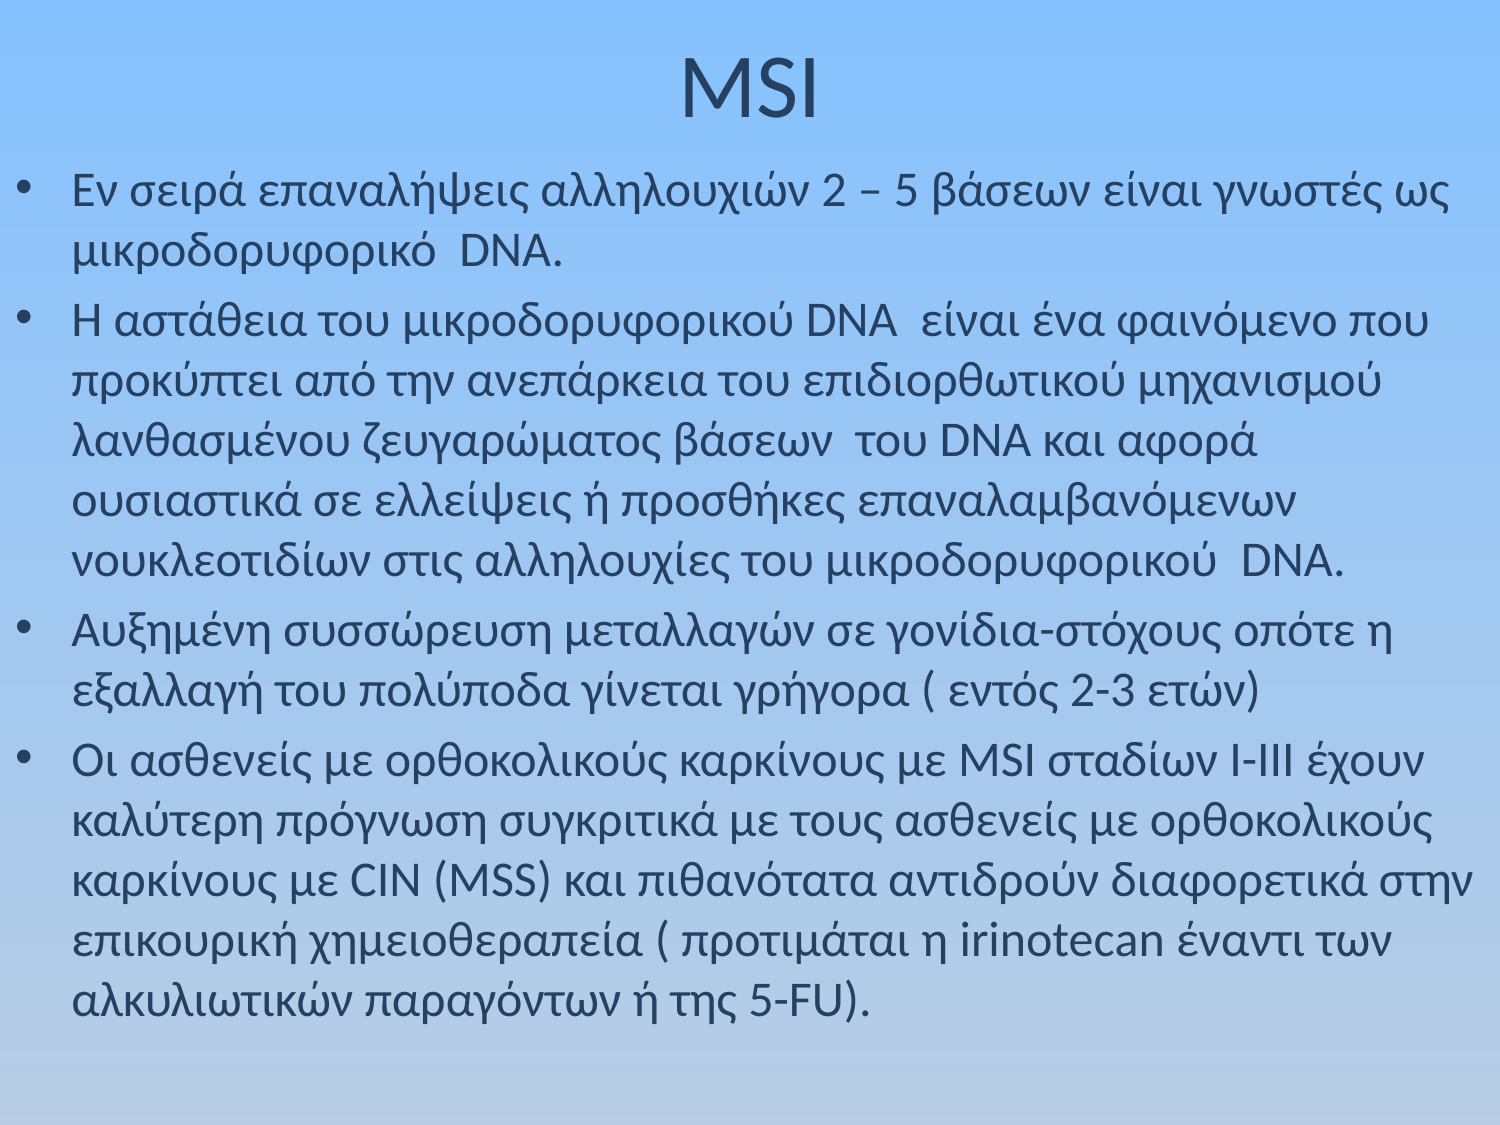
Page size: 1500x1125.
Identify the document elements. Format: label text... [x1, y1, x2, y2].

list Εν σειρά επαναλήψεις αλληλουχιών 2 – 5 βάσεων είναι γνωστές ως μικροδορυφορικό DNA. Η αστάθεια του μικροδορυφορικού DNA είναι ένα φαινόμενο που προκύπτει από την ανεπάρκεια του επιδιορθωτικού μηχανισμού λανθασμένου ζευγαρώματος βάσεων του DNA και αφορά ουσιαστικά σε ελλείψεις ή προσθήκες επαναλαμβανόμενων νουκλεοτιδίων στις αλληλουχίες του μικροδορυφορικού DNA. Αυξημένη συσσώρευση μεταλλαγών σε γονίδια-στόχους οπότε η εξαλλαγή του πολύποδα γίνεται γρήγορα ( εντός 2-3 ετών) Oι ασθενείς με ορθοκολικούς καρκίνους με MSI σταδίων Ι-ΙΙΙ έχουν καλύτερη πρόγνωση συγκριτικά με τους ασθενείς με ορθοκολικούς καρκίνους με CIN (ΜSS) και πιθανότατα αντιδρούν διαφορετικά στην επικουρική χημειοθεραπεία ( προτιμάται η irinotecan έναντι των αλκυλιωτικών παραγόντων ή της 5-FU). [0, 149, 1500, 1083]
title MSI [75, 0, 1425, 149]
